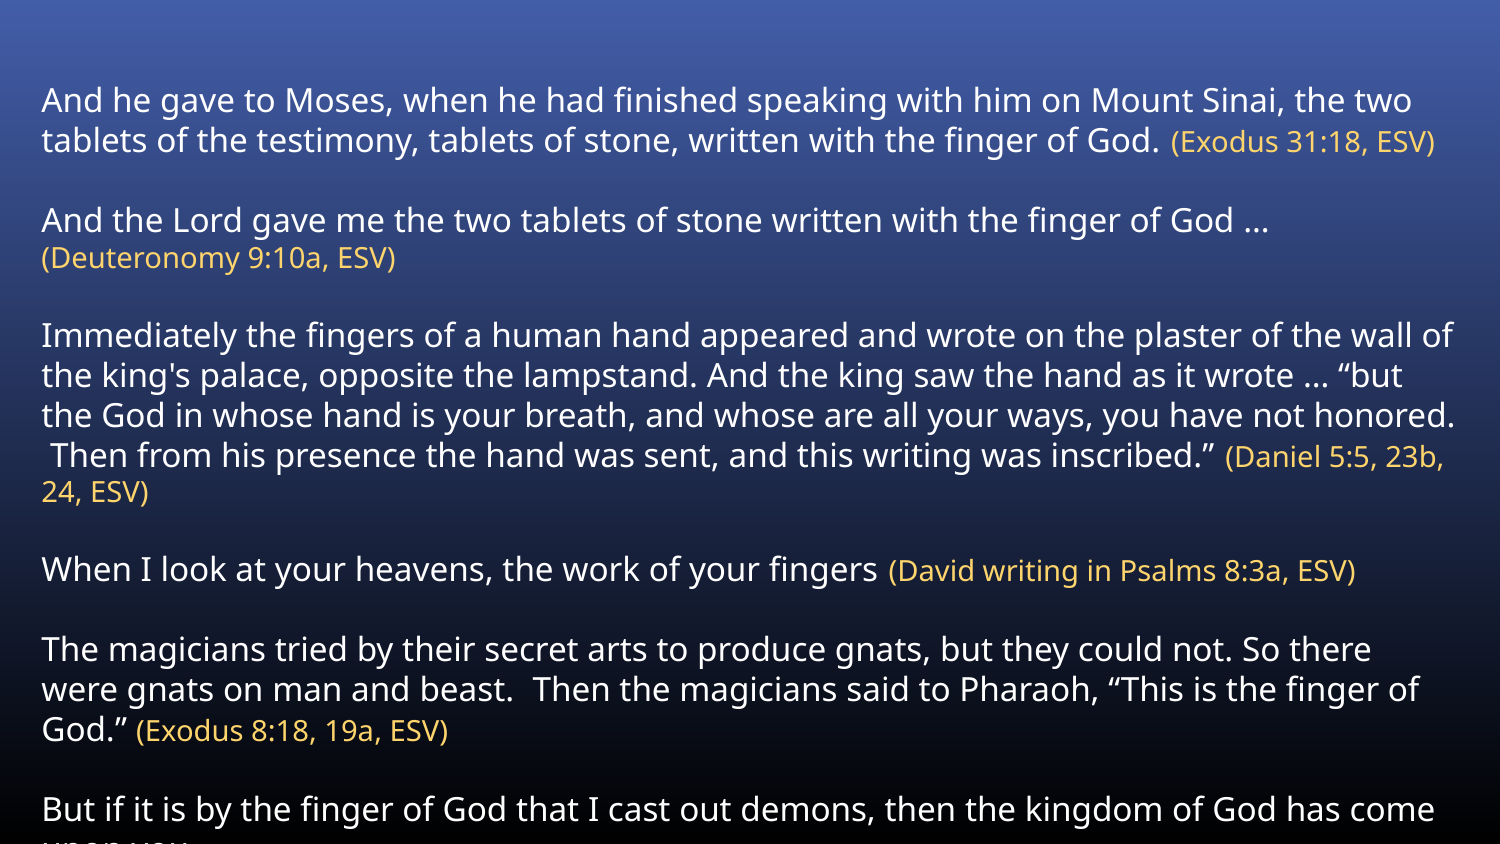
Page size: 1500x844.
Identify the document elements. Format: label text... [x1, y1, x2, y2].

subtitle And he gave to Moses, when he had finished speaking with him on Mount Sinai, the two tablets of the testimony, tablets of stone, written with the finger of God. (Exodus 31:18, ESV) And the Lord gave me the two tablets of stone written with the finger of God … (Deuteronomy 9:10a, ESV) Immediately the fingers of a human hand appeared and wrote on the plaster of the wall of the king's palace, opposite the lampstand. And the king saw the hand as it wrote … “but the God in whose hand is your breath, and whose are all your ways, you have not honored. Then from his presence the hand was sent, and this writing was inscribed.” (Daniel 5:5, 23b, 24, ESV) When I look at your heavens, the work of your fingers (David writing in Psalms 8:3a, ESV) The magicians tried by their secret arts to produce gnats, but they could not. So there were gnats on man and beast. Then the magicians said to Pharaoh, “This is the finger of God.” (Exodus 8:18, 19a, ESV) But if it is by the finger of God that I cast out demons, then the kingdom of God has come upon you. (Luke 11:20 ESV) [24, 71, 1476, 785]
